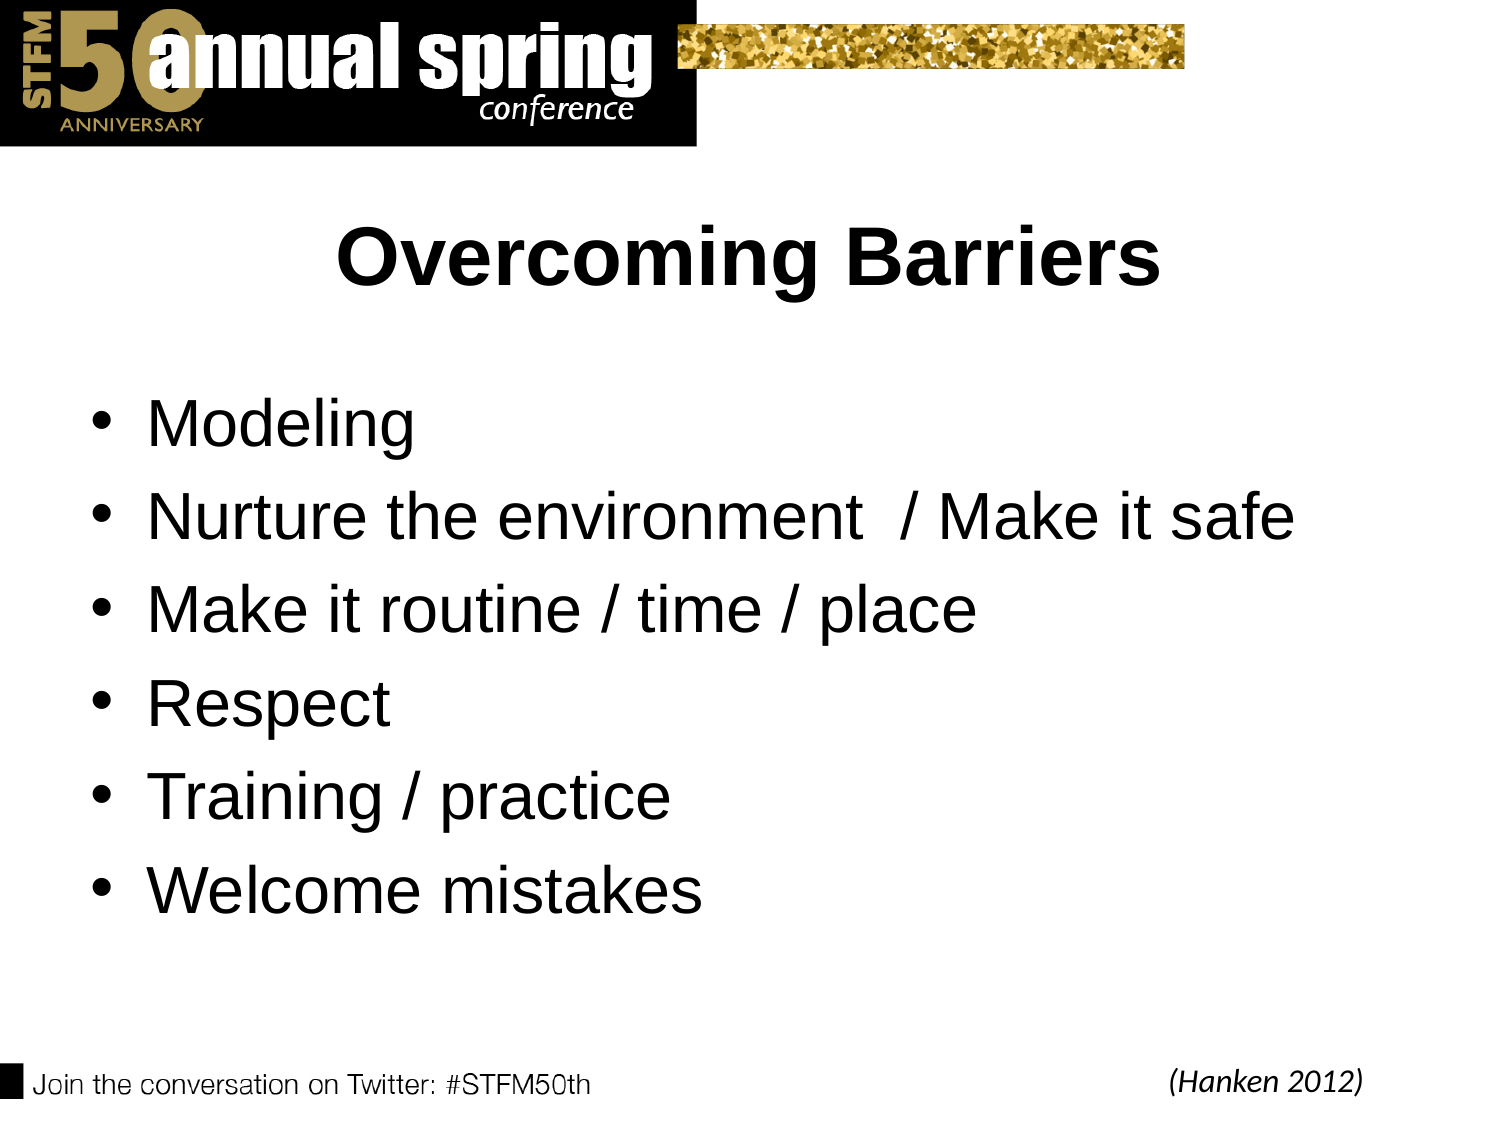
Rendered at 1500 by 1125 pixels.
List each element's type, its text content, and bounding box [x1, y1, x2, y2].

list Modeling Nurture the environment / Make it safe Make it routine / time / place Respect Training / practice Welcome mistakes [75, 371, 1425, 1021]
picture [0, 0, 1500, 1125]
text_box (Hanken 2012) [1153, 1051, 1488, 1107]
title Overcoming Barriers [75, 154, 1425, 350]
